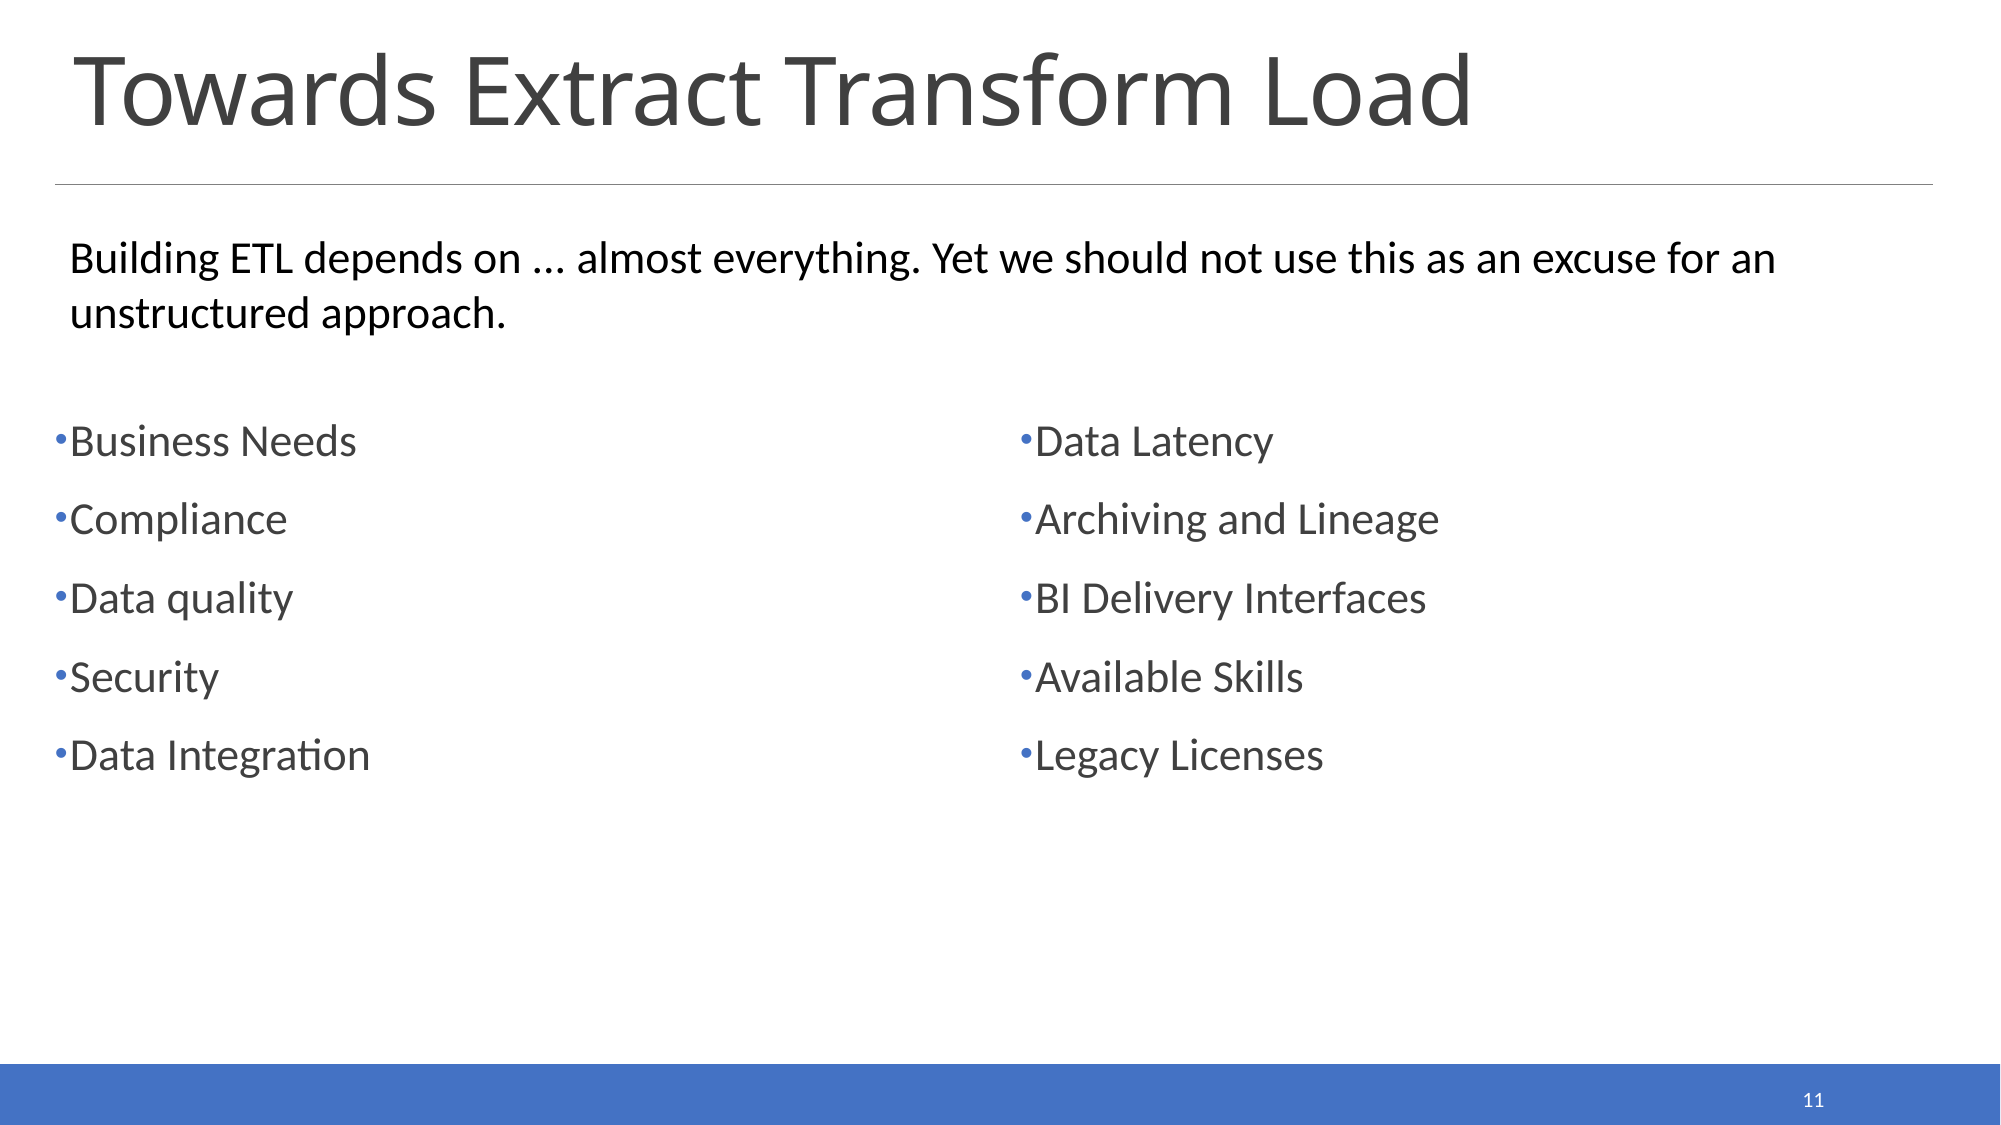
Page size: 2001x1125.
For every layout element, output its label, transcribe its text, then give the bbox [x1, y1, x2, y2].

slide_number 11 [1624, 1077, 1840, 1120]
title Towards Extract Transform Load [59, 29, 1937, 156]
list Data Latency Archiving and Lineage BI Delivery Interfaces Available Skills Legacy Licenses [1020, 410, 1934, 1035]
list Business Needs Compliance Data quality Security Data Integration [55, 410, 990, 1035]
text_box Building ETL depends on ... almost everything. Yet we should not use this as an excuse for an unstructured approach. [54, 219, 1933, 345]
